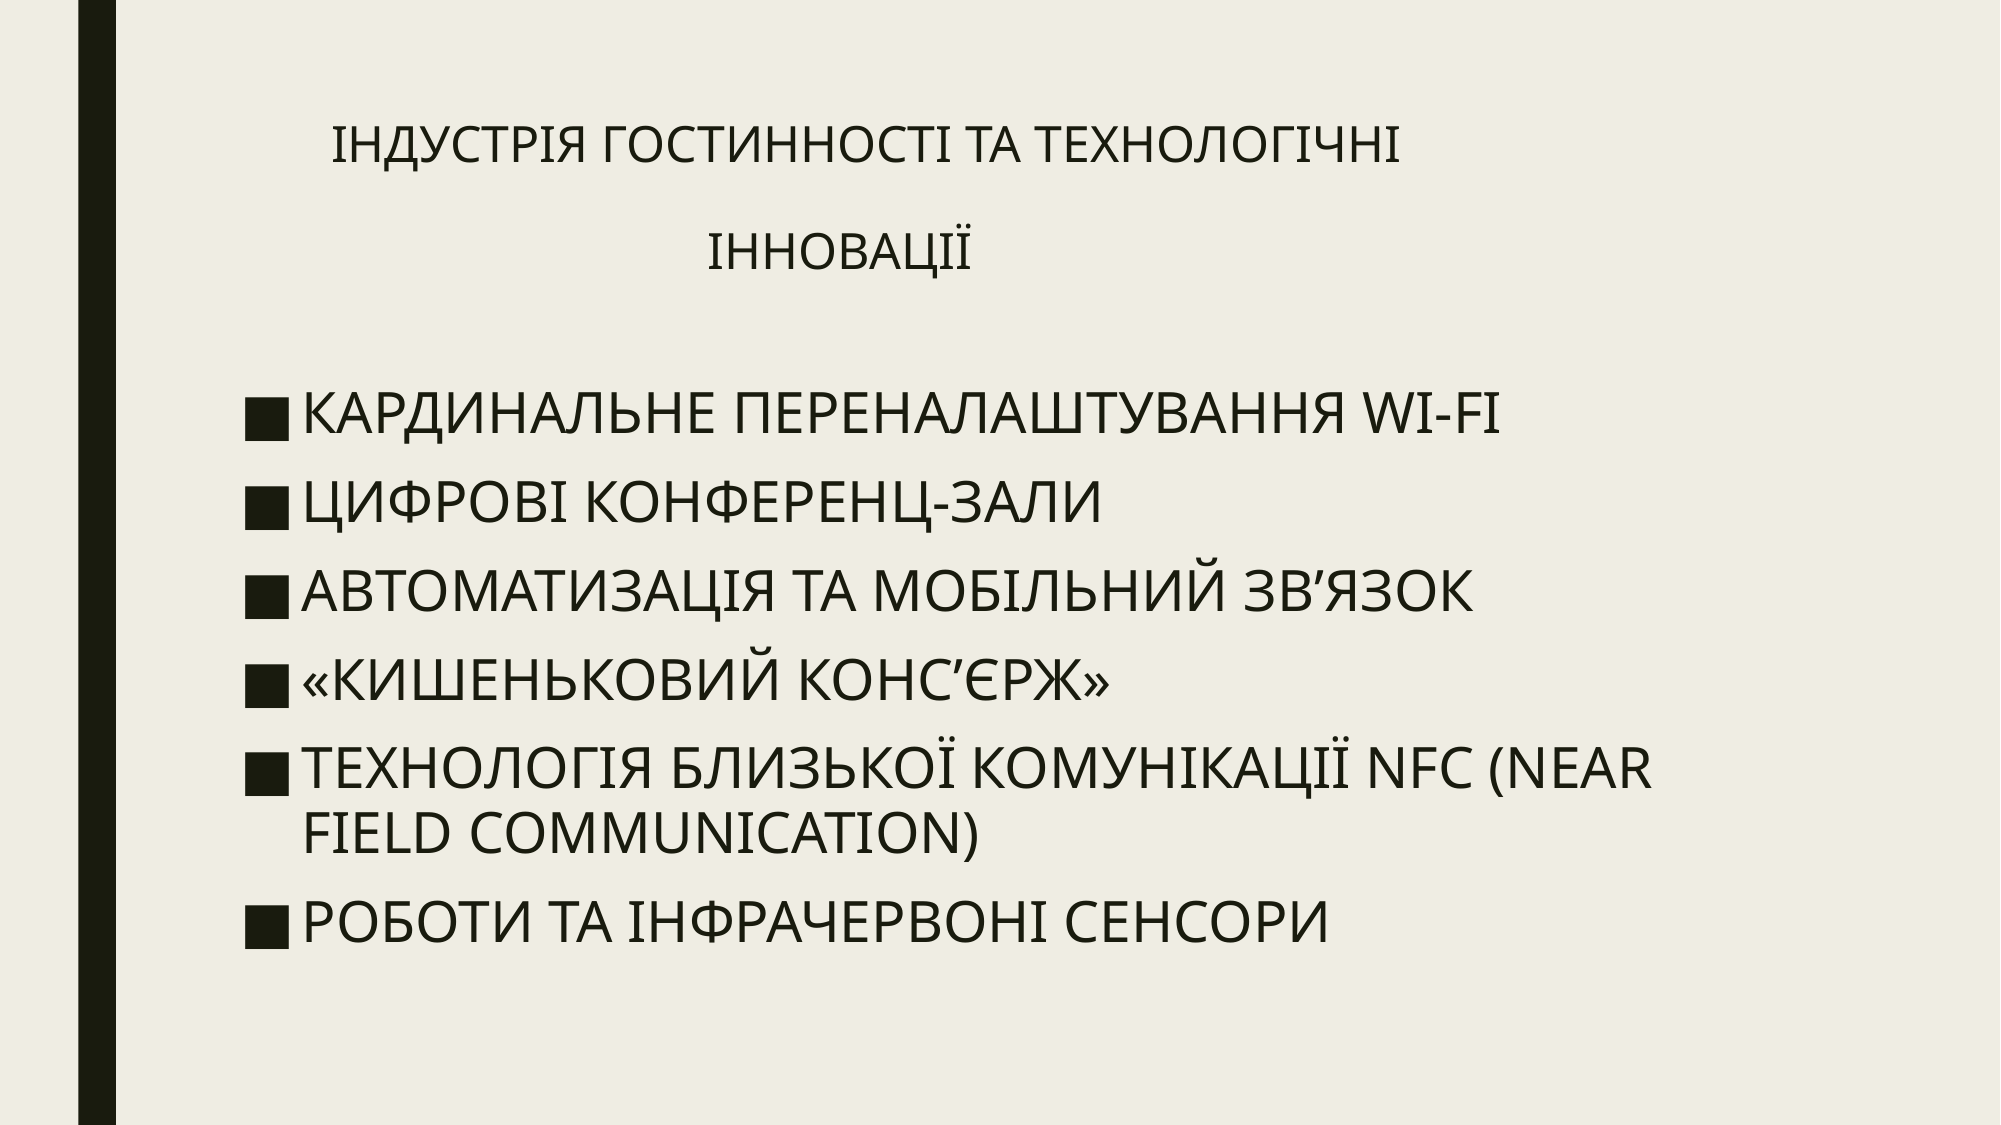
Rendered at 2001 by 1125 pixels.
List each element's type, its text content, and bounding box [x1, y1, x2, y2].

list КАРДИНАЛЬНЕ ПЕРЕНАЛАШТУВАННЯ WI-FI ЦИФРОВІ КОНФЕРЕНЦ-ЗАЛИ АВТОМАТИЗАЦІЯ ТА МОБІЛЬНИЙ ЗВ’ЯЗОК «КИШЕНЬКОВИЙ КОНС’ЄРЖ» ТЕХНОЛОГІЯ БЛИЗЬКОЇ КОМУНІКАЦІЇ NFC (NEAR FIELD COMMUNICATION) РОБОТИ ТА ІНФРАЧЕРВОНІ СЕНСОРИ [225, 375, 1800, 963]
title ІНДУСТРІЯ ГОСТИННОСТІ ТА ТЕХНОЛОГІЧНІ ІННОВАЦІЇ [225, 112, 1800, 357]
